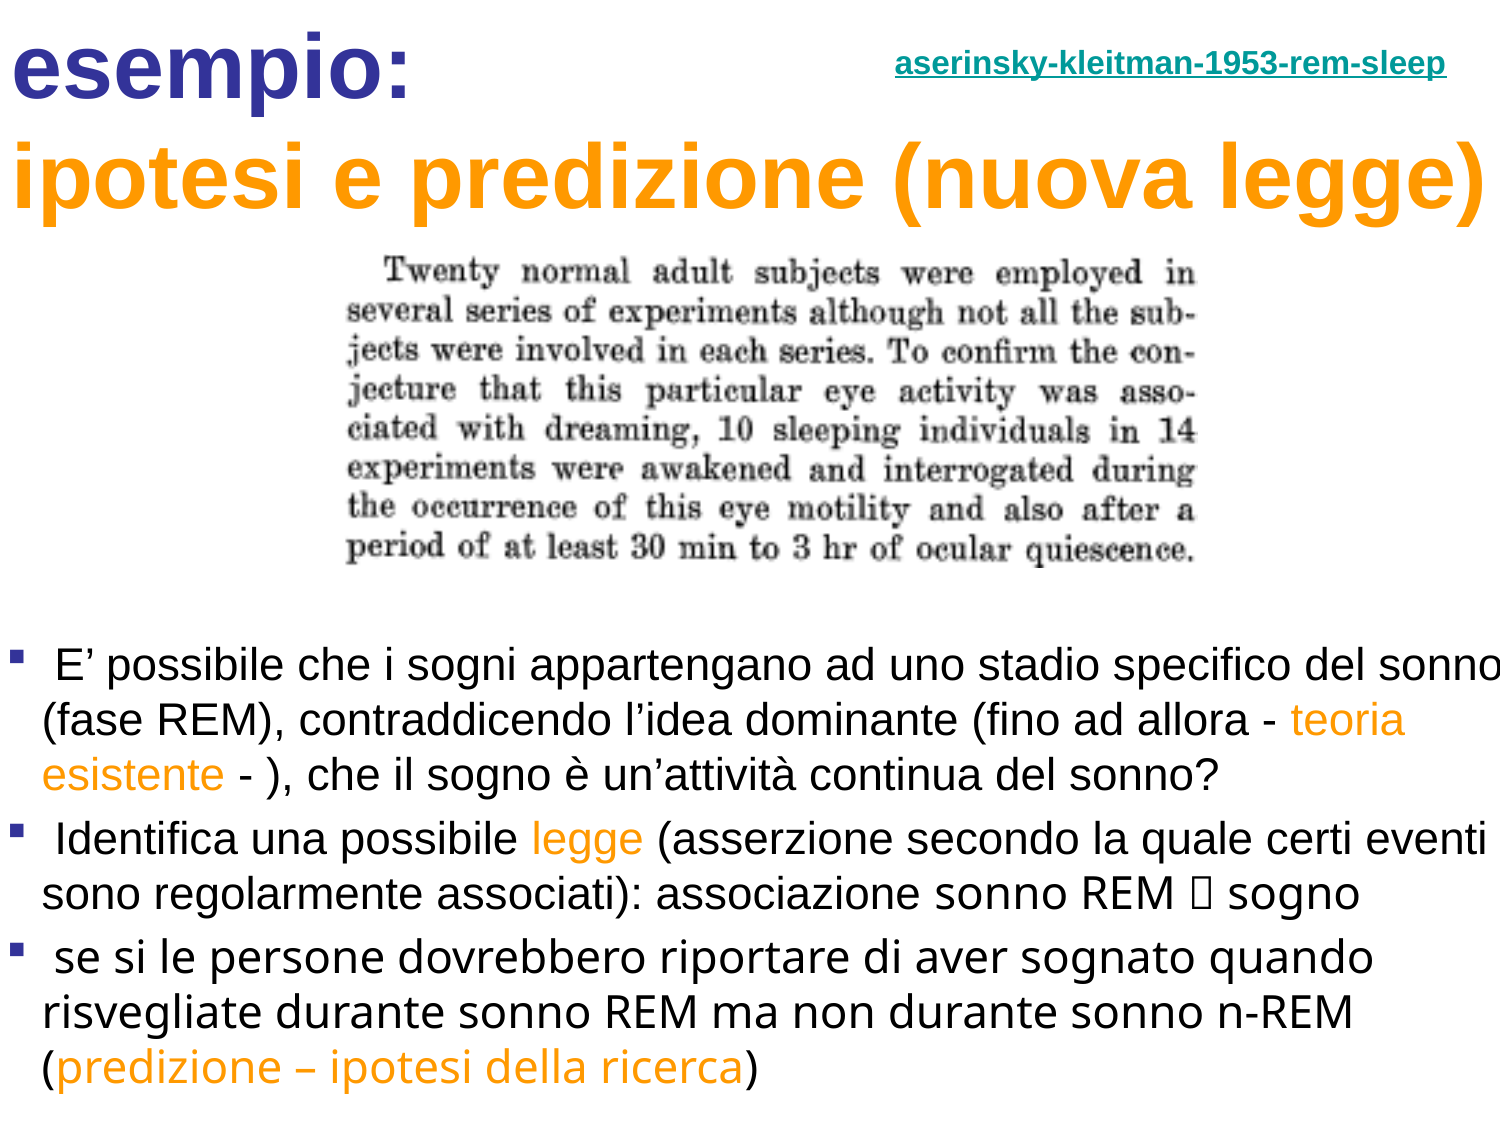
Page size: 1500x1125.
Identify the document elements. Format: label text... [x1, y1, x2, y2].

text_box esempio: ipotesi e predizione (nuova legge) [0, 0, 1500, 235]
picture [333, 254, 1198, 568]
text_box E’ possibile che i sogni appartengano ad uno stadio specifico del sonno (fase REM), contraddicendo l’idea dominante (fino ad allora - teoria esistente - ), che il sogno è un’attività continua del sonno? Identifica una possibile legge (asserzione secondo la quale certi eventi sono regolarmente associati): associazione sonno REM  sogno se si le persone dovrebbero riportare di aver sognato quando risvegliate durante sonno REM ma non durante sonno n-REM (predizione – ipotesi della ricerca) [6, 634, 1500, 1125]
text_box aserinsky-kleitman-1953-rem-sleep [894, 41, 1447, 82]
